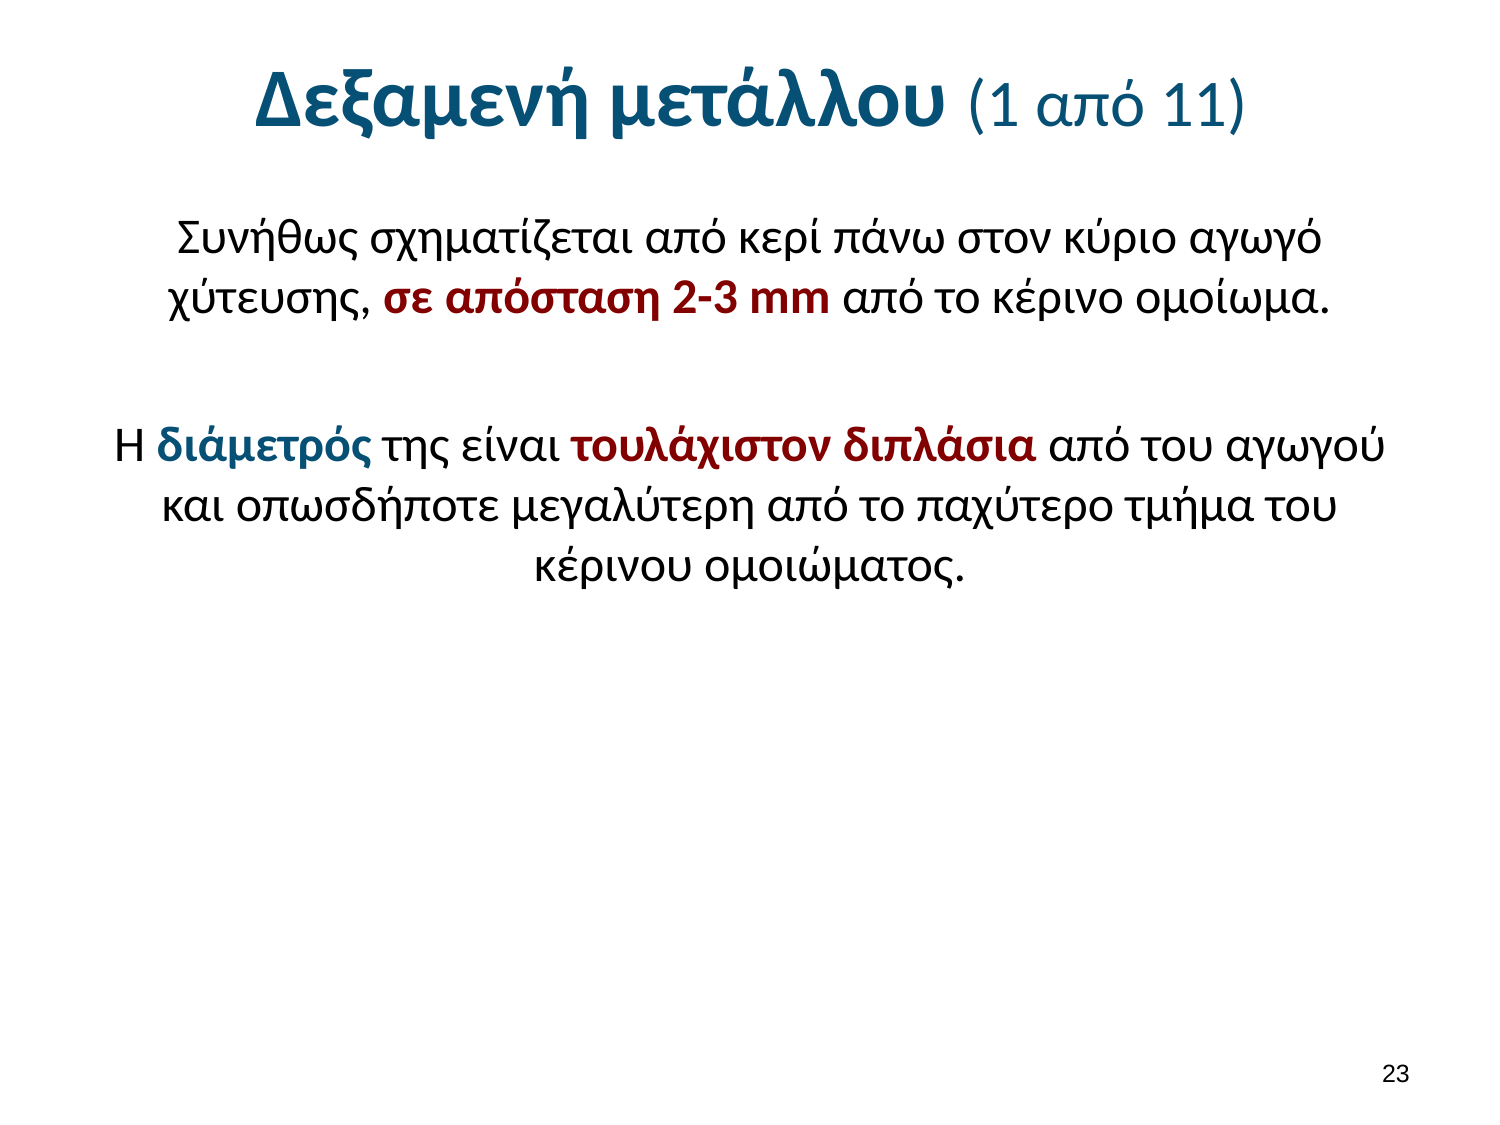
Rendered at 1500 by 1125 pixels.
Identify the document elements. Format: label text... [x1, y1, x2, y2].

list Συνήθως σχηματίζεται από κερί πάνω στον κύριο αγωγό χύτευσης, σε απόσταση 2-3 mm από το κέρινο ομοίωμα. Η διάμετρός της είναι τουλάχιστον διπλάσια από του αγωγού και οπωσδήποτε μεγαλύτερη από το παχύτερο τμήμα του κέρινου ομοιώματος. [75, 196, 1425, 1024]
title Δεξαμενή μετάλλου (1 από 11) [76, 19, 1427, 169]
slide_number 22 [1074, 1042, 1425, 1103]
